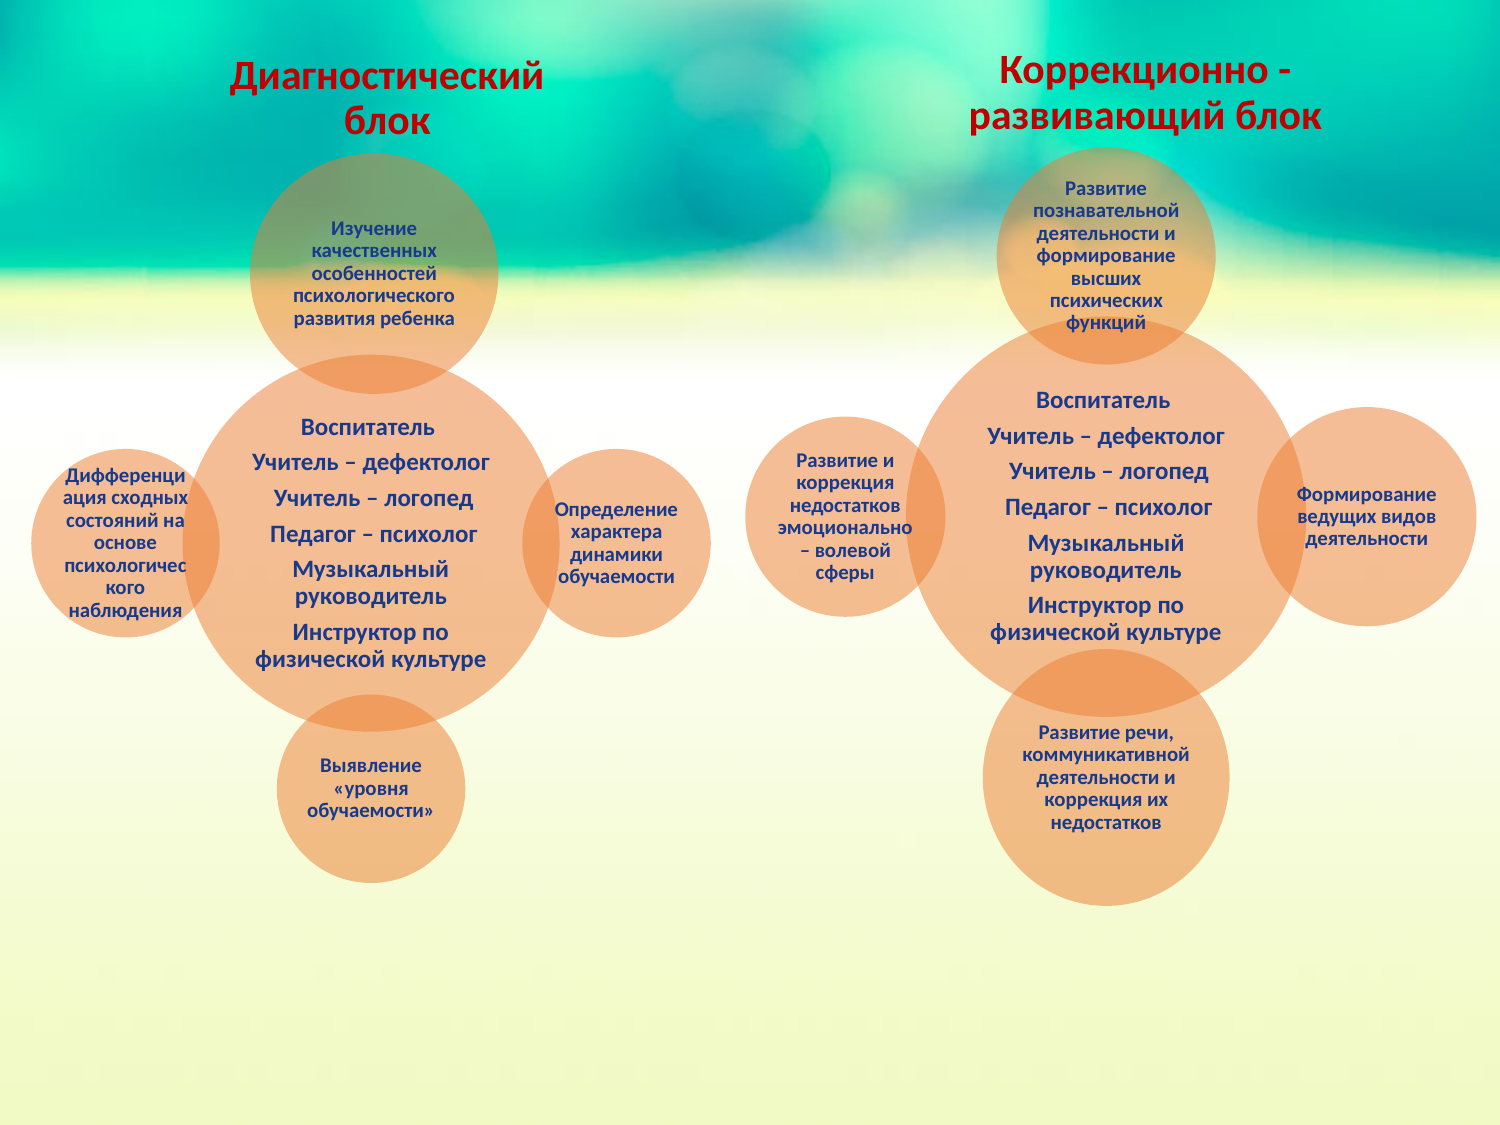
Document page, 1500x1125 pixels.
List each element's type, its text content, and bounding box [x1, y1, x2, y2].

picture [0, 0, 1500, 1125]
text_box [749, 39, 1472, 1015]
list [31, 33, 711, 1027]
text_box Коррекционно - развивающий блок [929, 34, 1361, 39]
